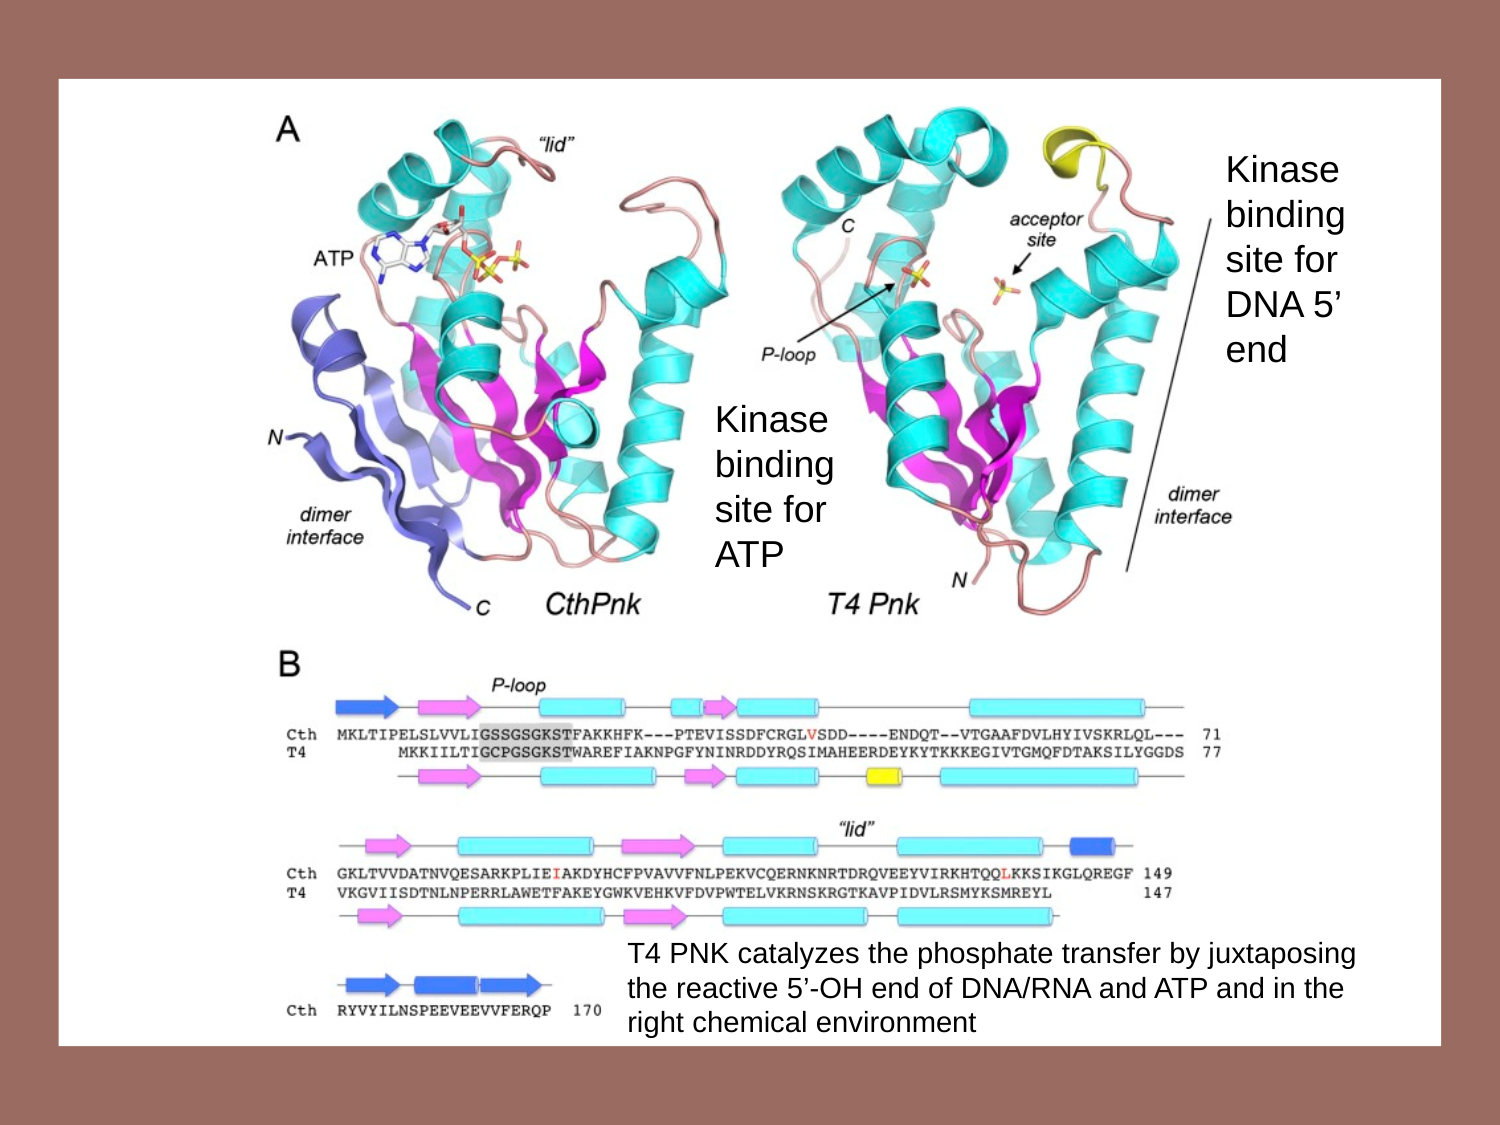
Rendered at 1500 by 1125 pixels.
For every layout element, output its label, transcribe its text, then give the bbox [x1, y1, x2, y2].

picture [266, 105, 1234, 1020]
text_box Kinase binding site for DNA 5’ end [1238, 137, 1386, 378]
text_box T4 PNK catalyzes the phosphate transfer by juxtaposing the reactive 5’-OH end of DNA/RNA and ATP and in the right chemical environment [612, 926, 1400, 1047]
text_box [0, 0, 1500, 1125]
text_box [57, 77, 1443, 1048]
